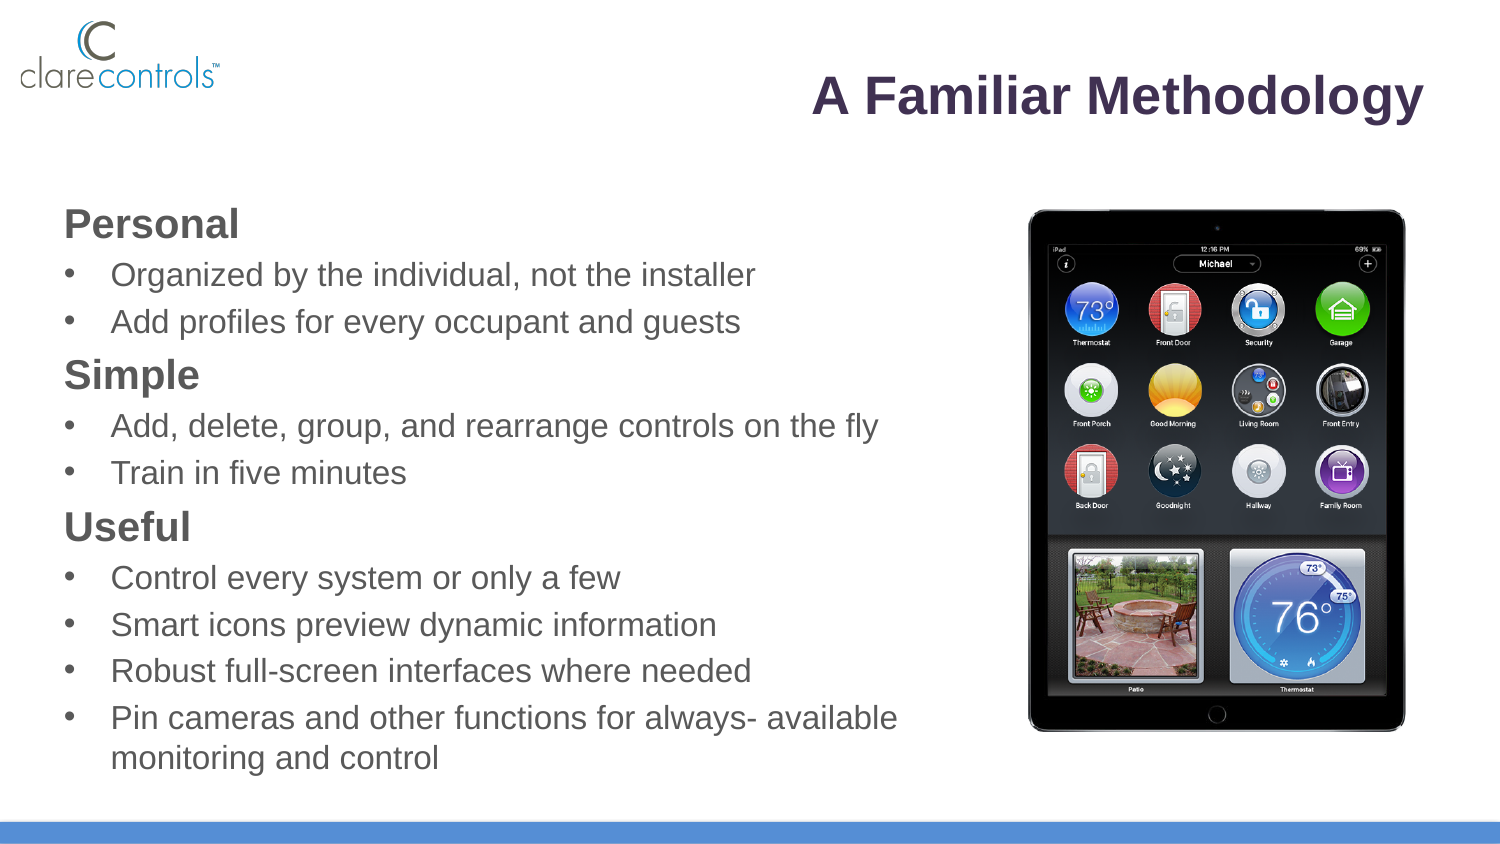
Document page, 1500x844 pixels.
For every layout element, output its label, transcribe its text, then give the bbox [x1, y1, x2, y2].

list A Familiar Methodology [527, 46, 1441, 140]
text_box Personal Organized by the individual, not the installer Add profiles for every occupant and guests Simple Add, delete, group, and rearrange controls on the fly Train in five minutes Useful Control every system or only a few Smart icons preview dynamic information Robust full-screen interfaces where needed Pin cameras and other functions for always- available monitoring and control [48, 177, 975, 795]
picture [925, 196, 1495, 746]
